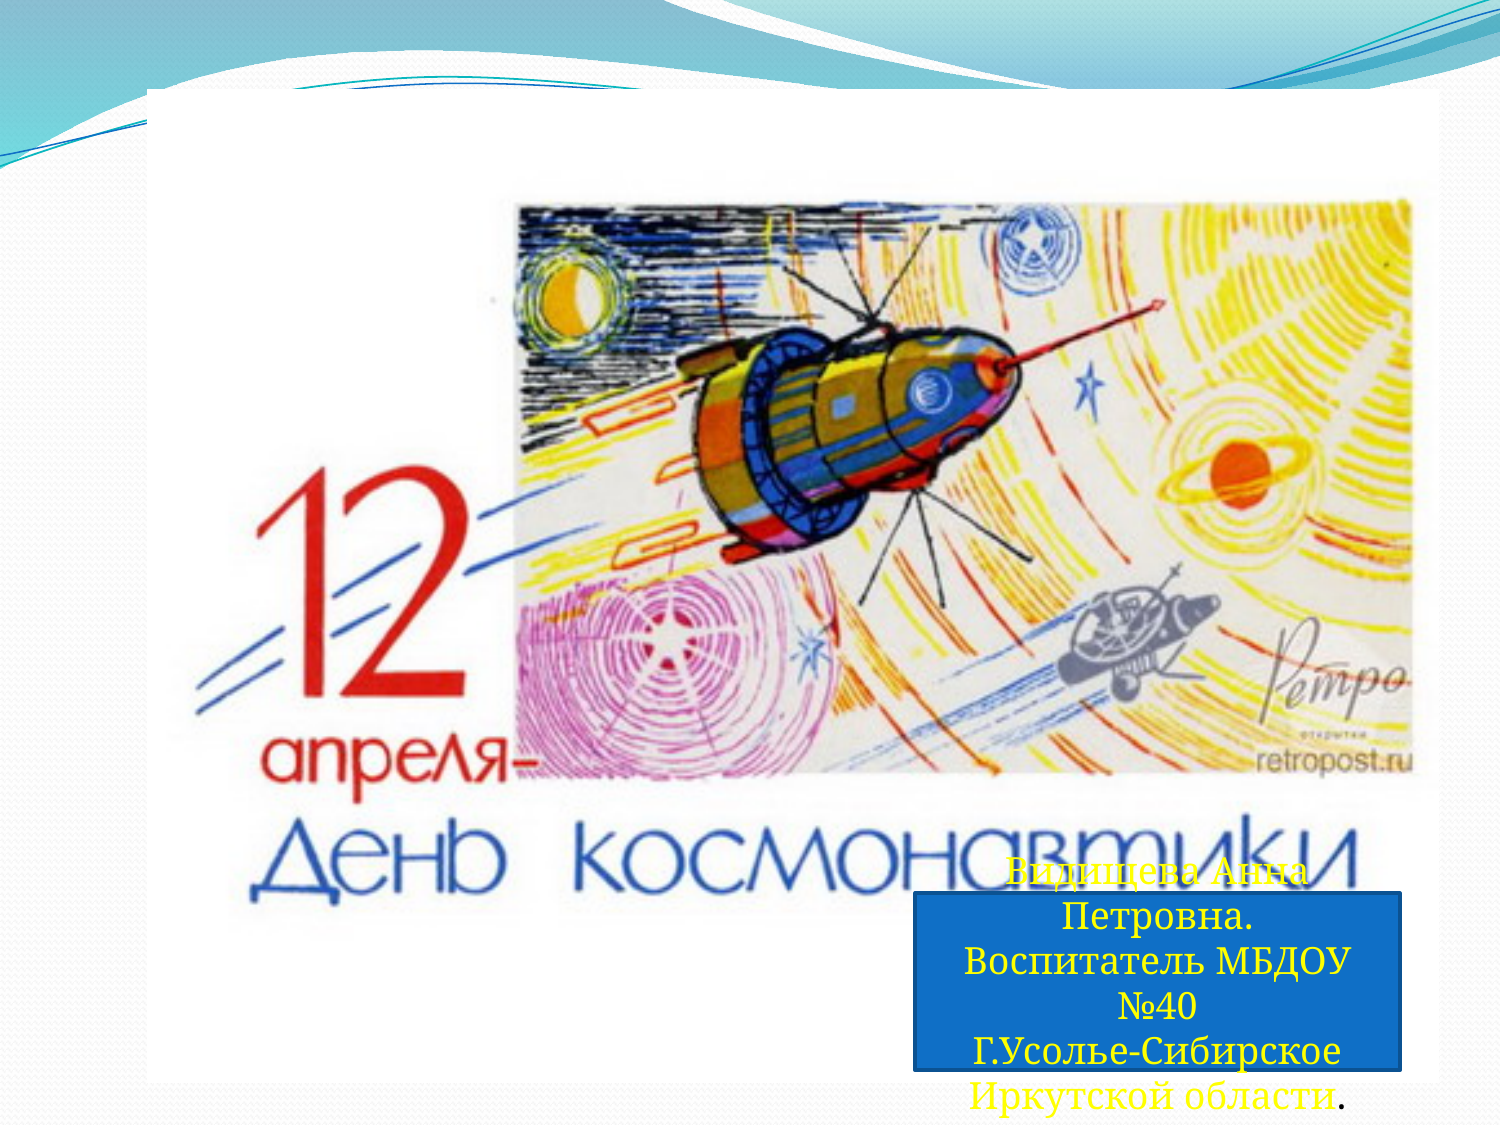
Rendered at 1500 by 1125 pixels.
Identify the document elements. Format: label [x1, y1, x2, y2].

picture [147, 89, 1440, 1083]
